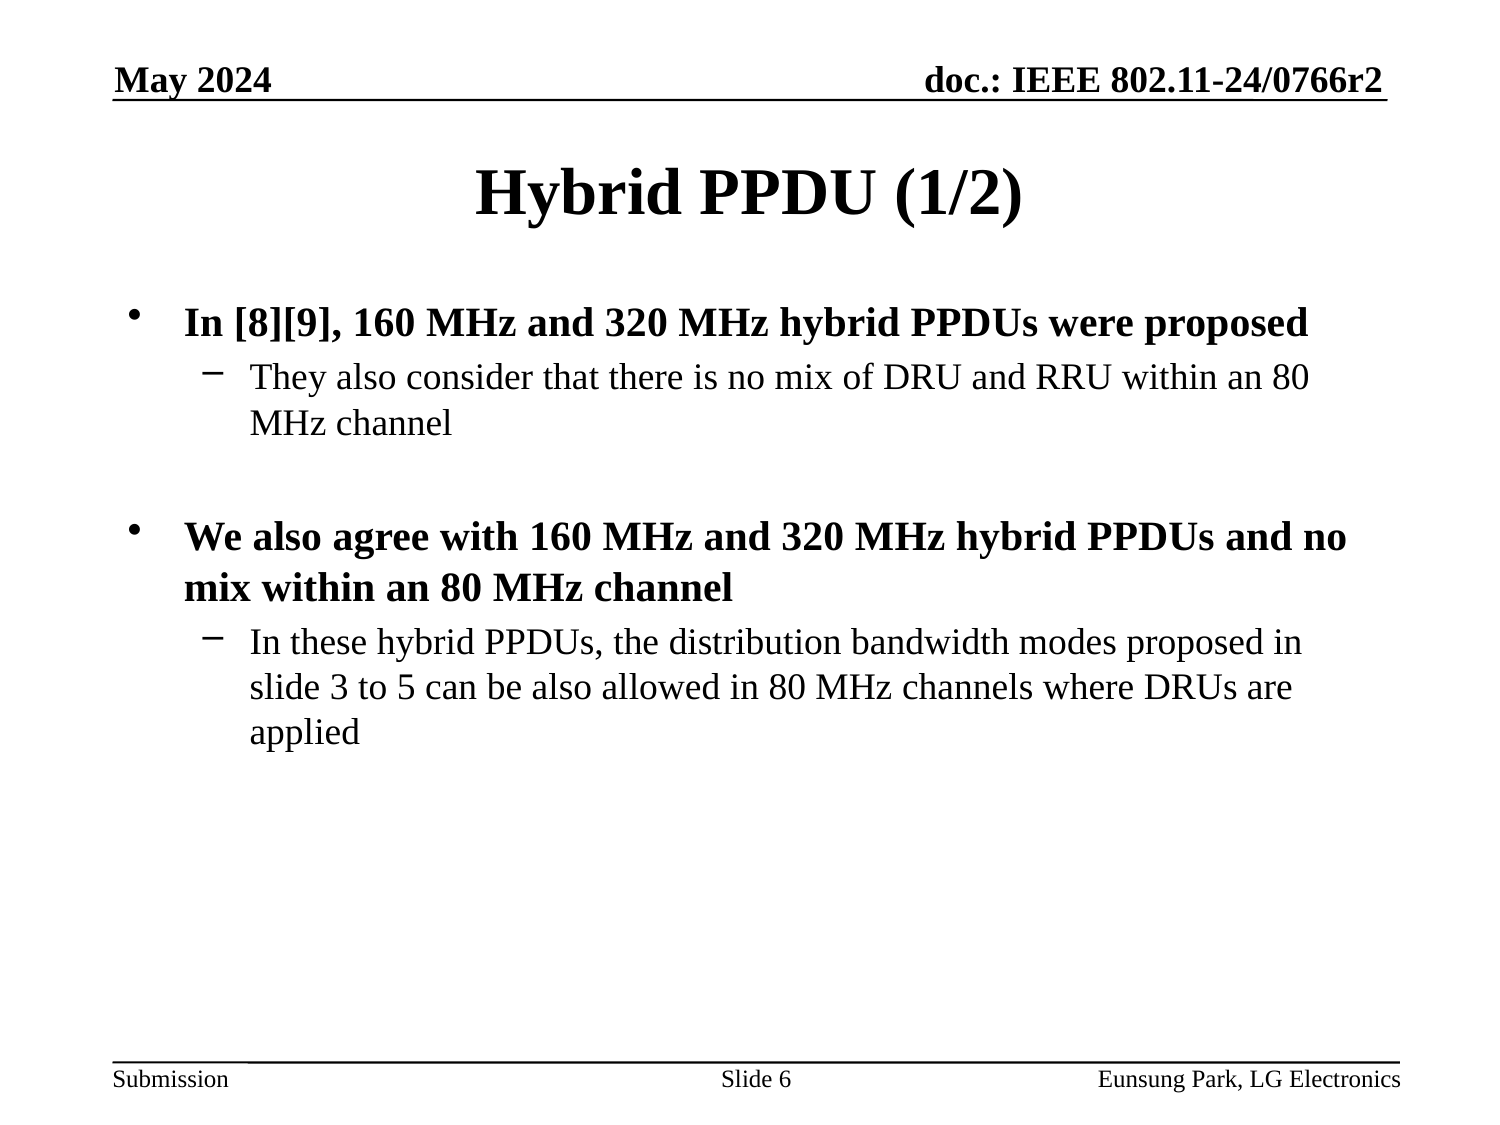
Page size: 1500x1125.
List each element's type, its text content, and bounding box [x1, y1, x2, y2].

list In [8][9], 160 MHz and 320 MHz hybrid PPDUs were proposed They also consider that there is no mix of DRU and RRU within an 80 MHz channel We also agree with 160 MHz and 320 MHz hybrid PPDUs and no mix within an 80 MHz channel In these hybrid PPDUs, the distribution bandwidth modes proposed in slide 3 to 5 can be also allowed in 80 MHz channels where DRUs are applied [112, 287, 1388, 1000]
slide_number Slide 6 [712, 1061, 800, 1093]
title Hybrid PPDU (1/2) [112, 112, 1388, 263]
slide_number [114, 54, 274, 101]
footer Eunsung Park, LG Electronics [1038, 1061, 1402, 1093]
